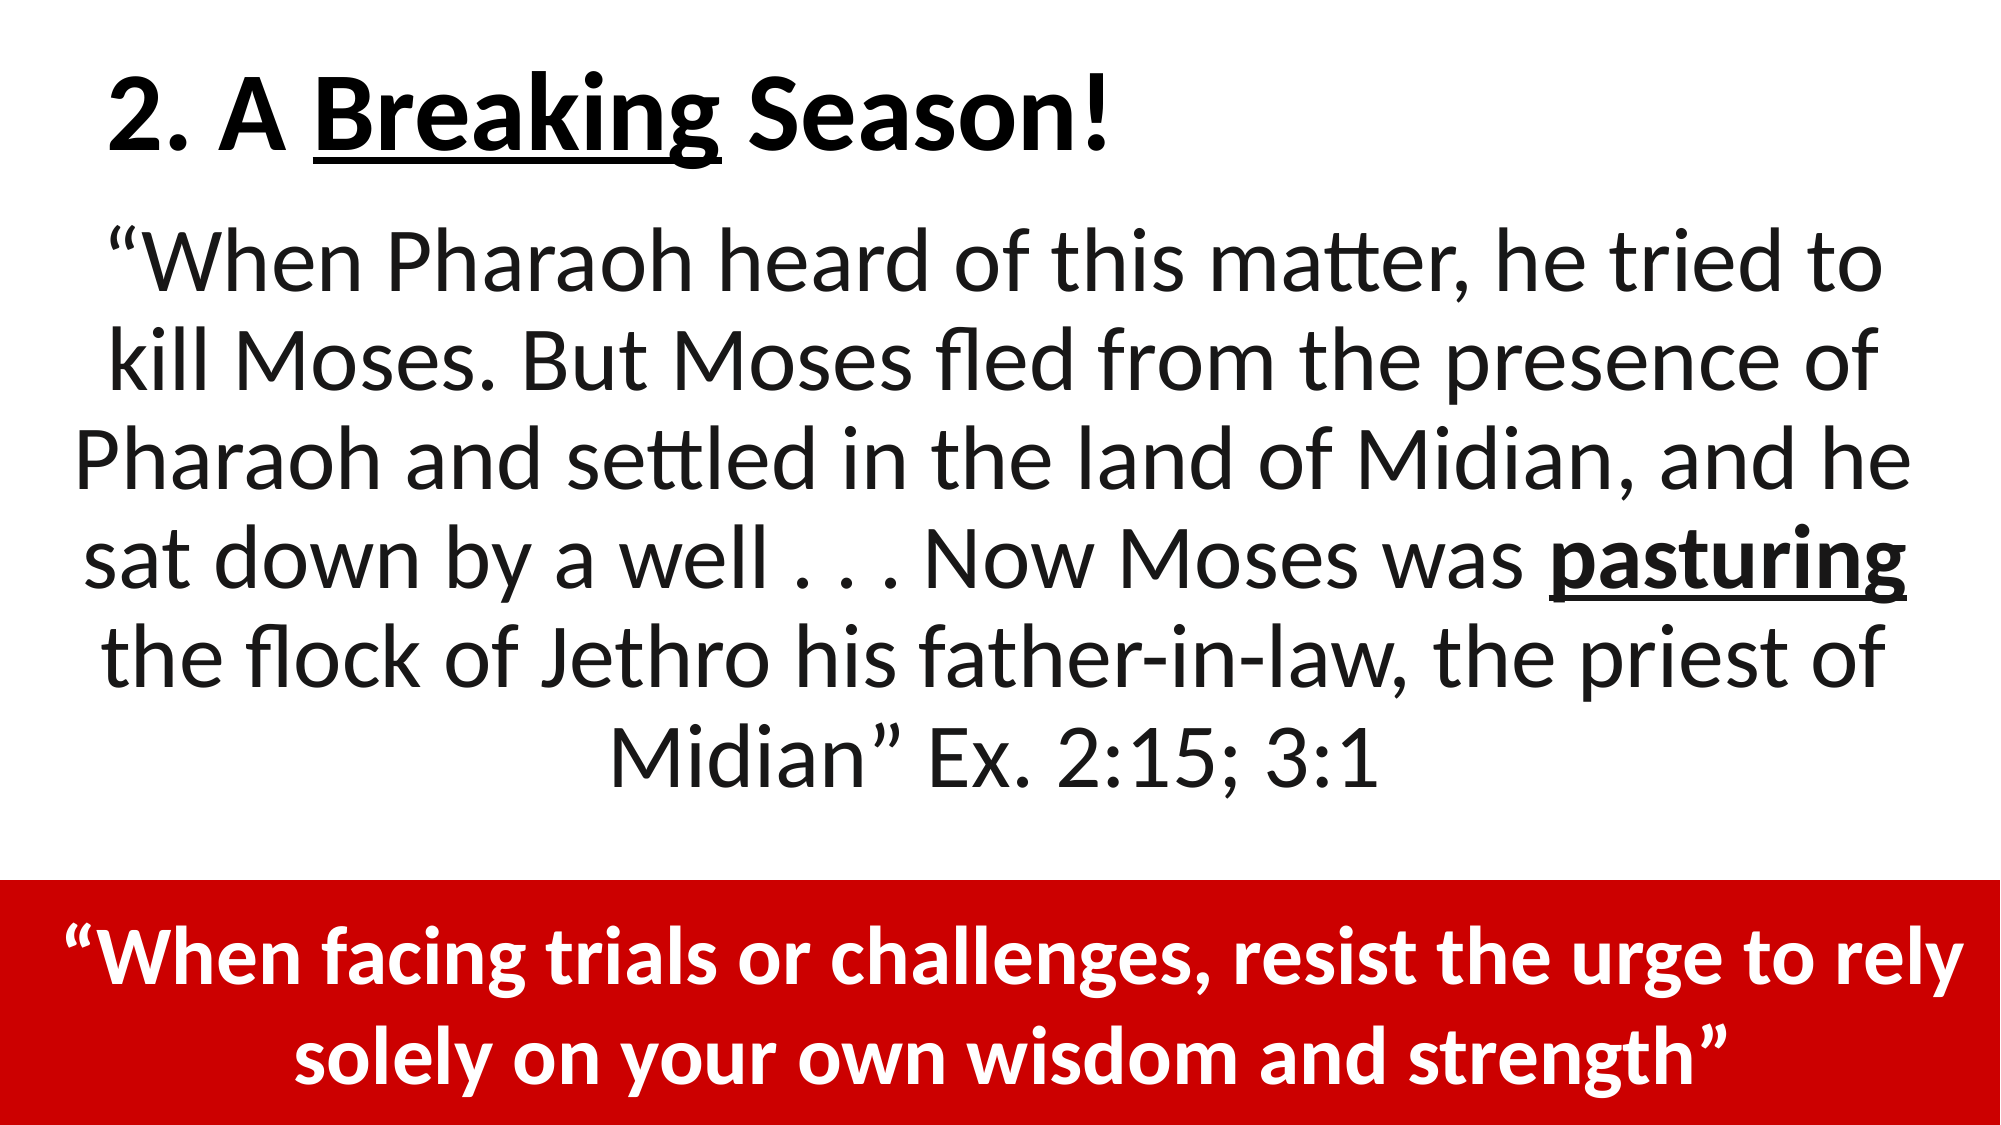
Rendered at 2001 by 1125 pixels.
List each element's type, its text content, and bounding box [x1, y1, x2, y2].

list “When Pharaoh heard of this matter, he tried to kill Moses. But Moses fled from the presence of Pharaoh and settled in the land of Midian, and he sat down by a well . . . Now Moses was pasturing the flock of Jethro his father-in-law, the priest of Midian” Ex. 2:15; 3:1 [46, 205, 1945, 880]
text_box 2. A Breaking Season! [91, 30, 2000, 181]
picture [0, 880, 2000, 1125]
